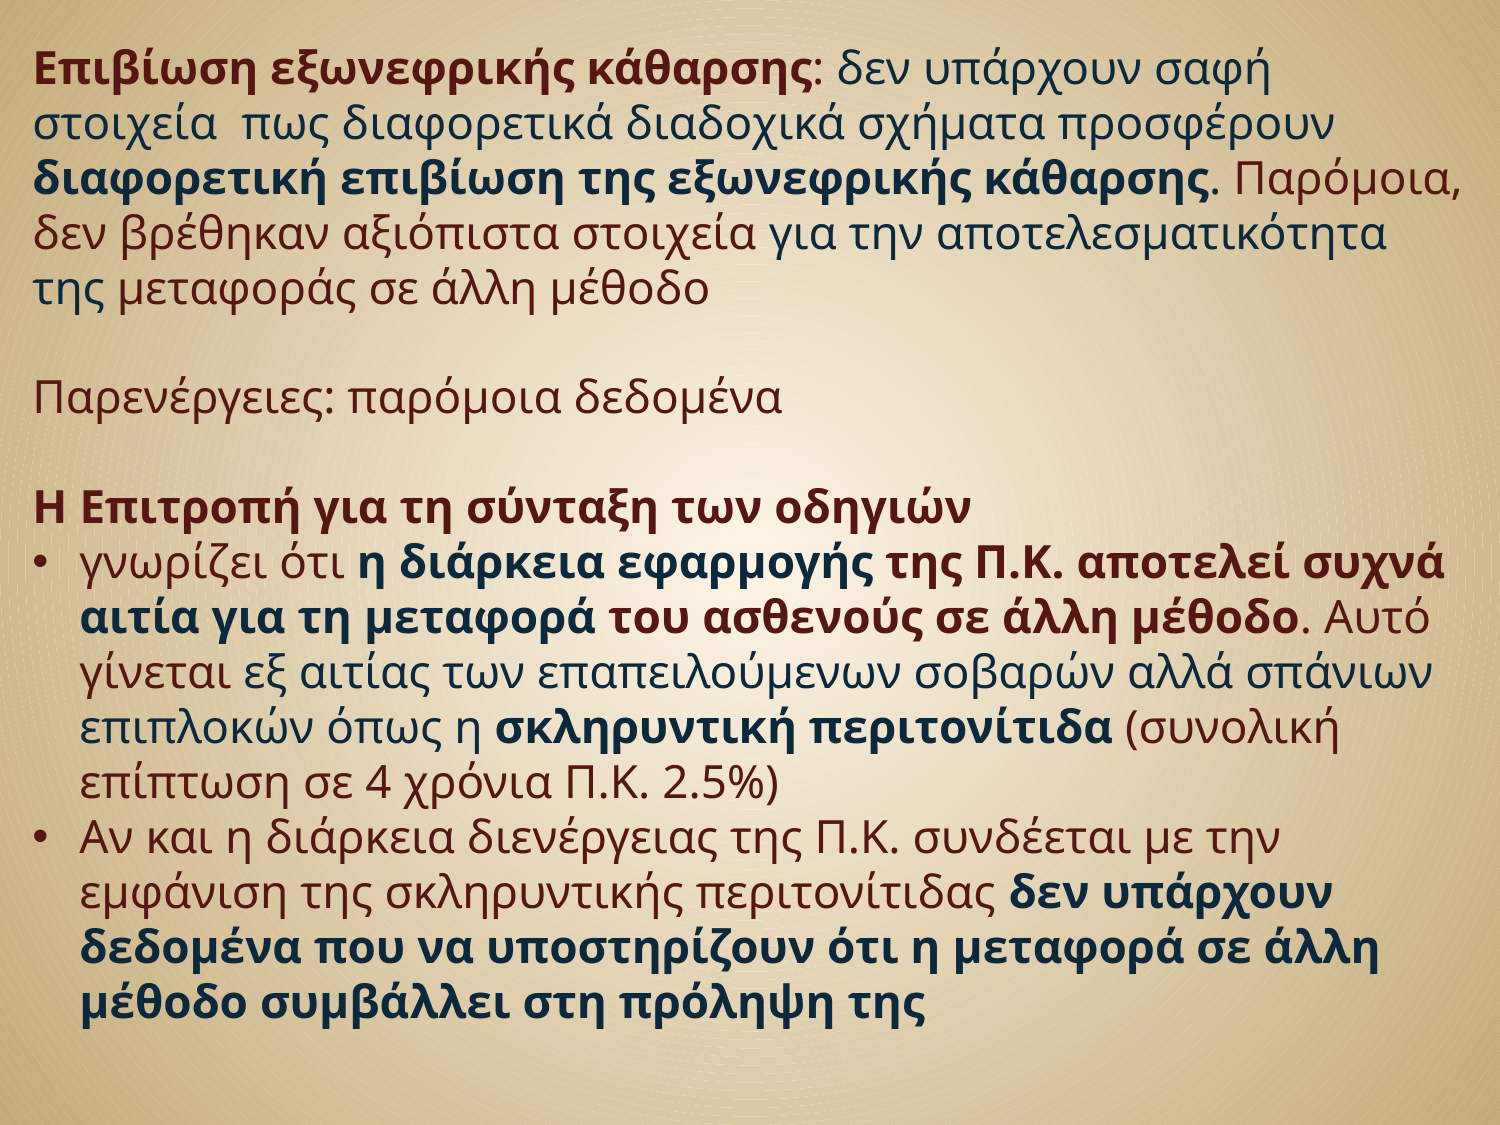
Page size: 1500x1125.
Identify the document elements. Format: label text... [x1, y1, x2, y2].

text_box Επιβίωση εξωνεφρικής κάθαρσης: δεν υπάρχουν σαφή στοιχεία πως διαφορετικά διαδοχικά σχήματα προσφέρουν διαφορετική επιβίωση της εξωνεφρικής κάθαρσης. Παρόμοια, δεν βρέθηκαν αξιόπιστα στοιχεία για την αποτελεσματικότητα της μεταφοράς σε άλλη μέθοδο Παρενέργειες: παρόμοια δεδομένα Η Επιτροπή για τη σύνταξη των οδηγιών γνωρίζει ότι η διάρκεια εφαρμογής της Π.Κ. αποτελεί συχνά αιτία για τη μεταφορά του ασθενούς σε άλλη μέθοδο. Αυτό γίνεται εξ αιτίας των επαπειλούμενων σοβαρών αλλά σπάνιων επιπλοκών όπως η σκληρυντική περιτονίτιδα (συνολική επίπτωση σε 4 χρόνια Π.Κ. 2.5%) Αν και η διάρκεια διενέργειας της Π.Κ. συνδέεται με την εμφάνιση της σκληρυντικής περιτονίτιδας δεν υπάρχουν δεδομένα που να υποστηρίζουν ότι η μεταφορά σε άλλη μέθοδο συμβάλλει στη πρόληψη της [17, 30, 1483, 1091]
